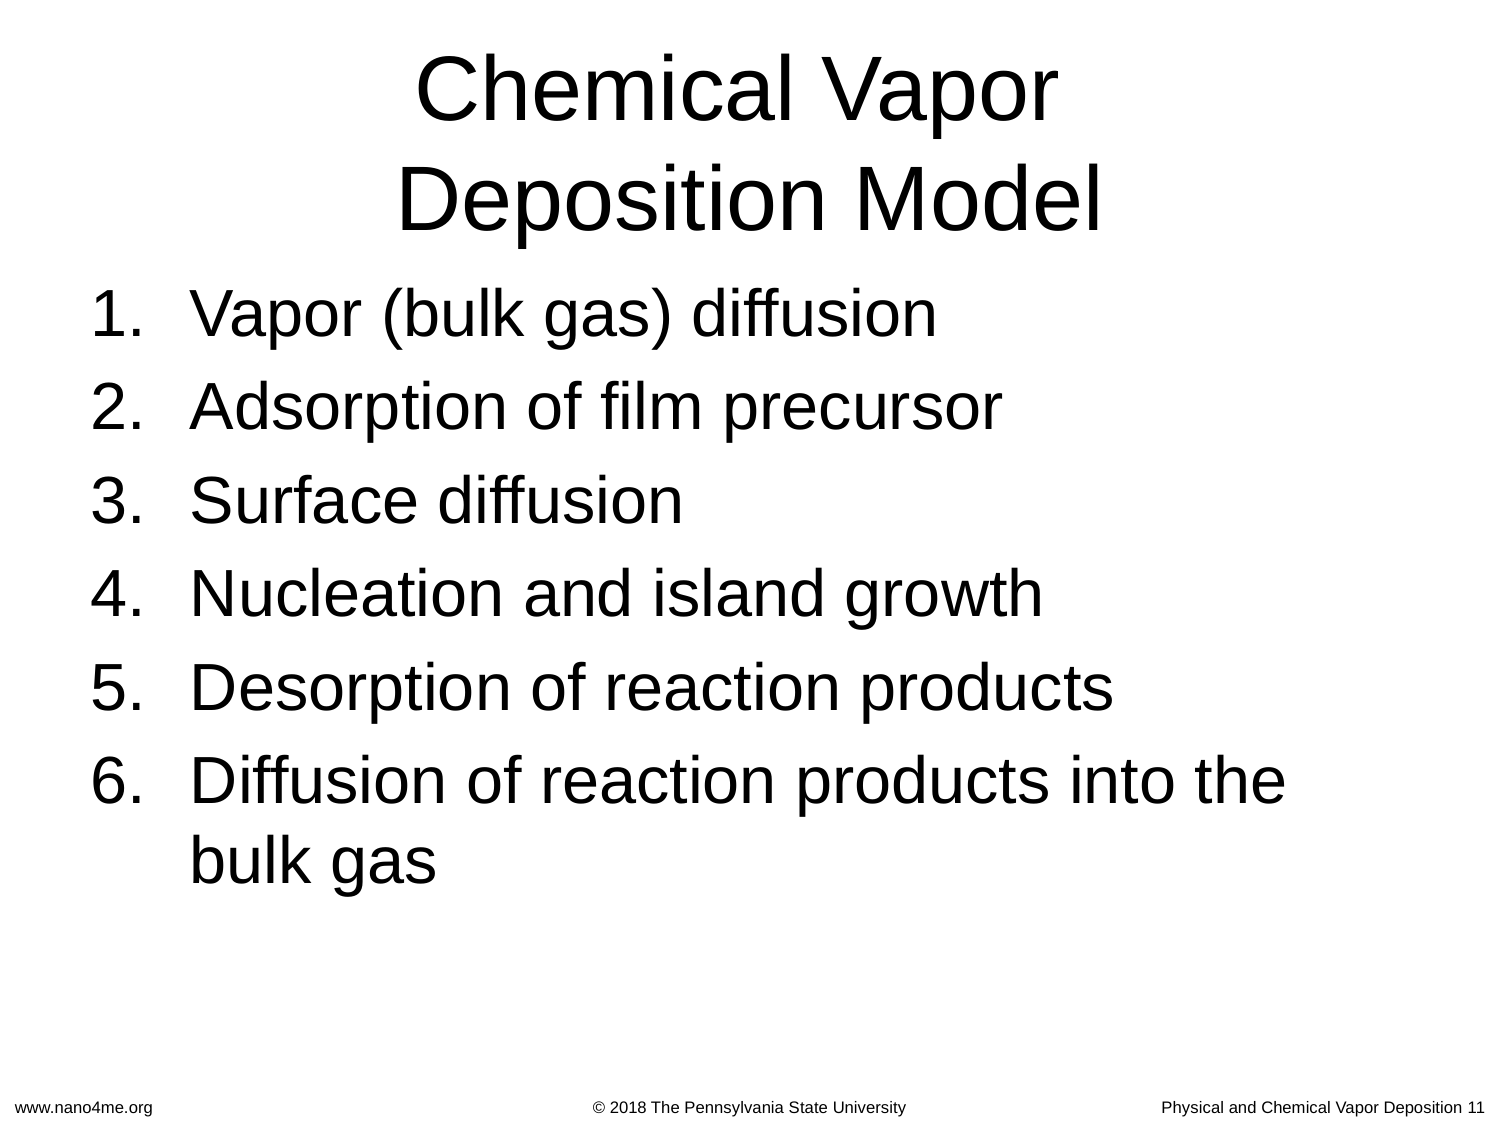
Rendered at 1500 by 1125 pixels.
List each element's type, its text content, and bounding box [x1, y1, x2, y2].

list Vapor (bulk gas) diffusion Adsorption of film precursor Surface diffusion Nucleation and island growth Desorption of reaction products Diffusion of reaction products into the bulk gas [75, 262, 1425, 863]
title Chemical Vapor Deposition Model [75, 45, 1425, 233]
